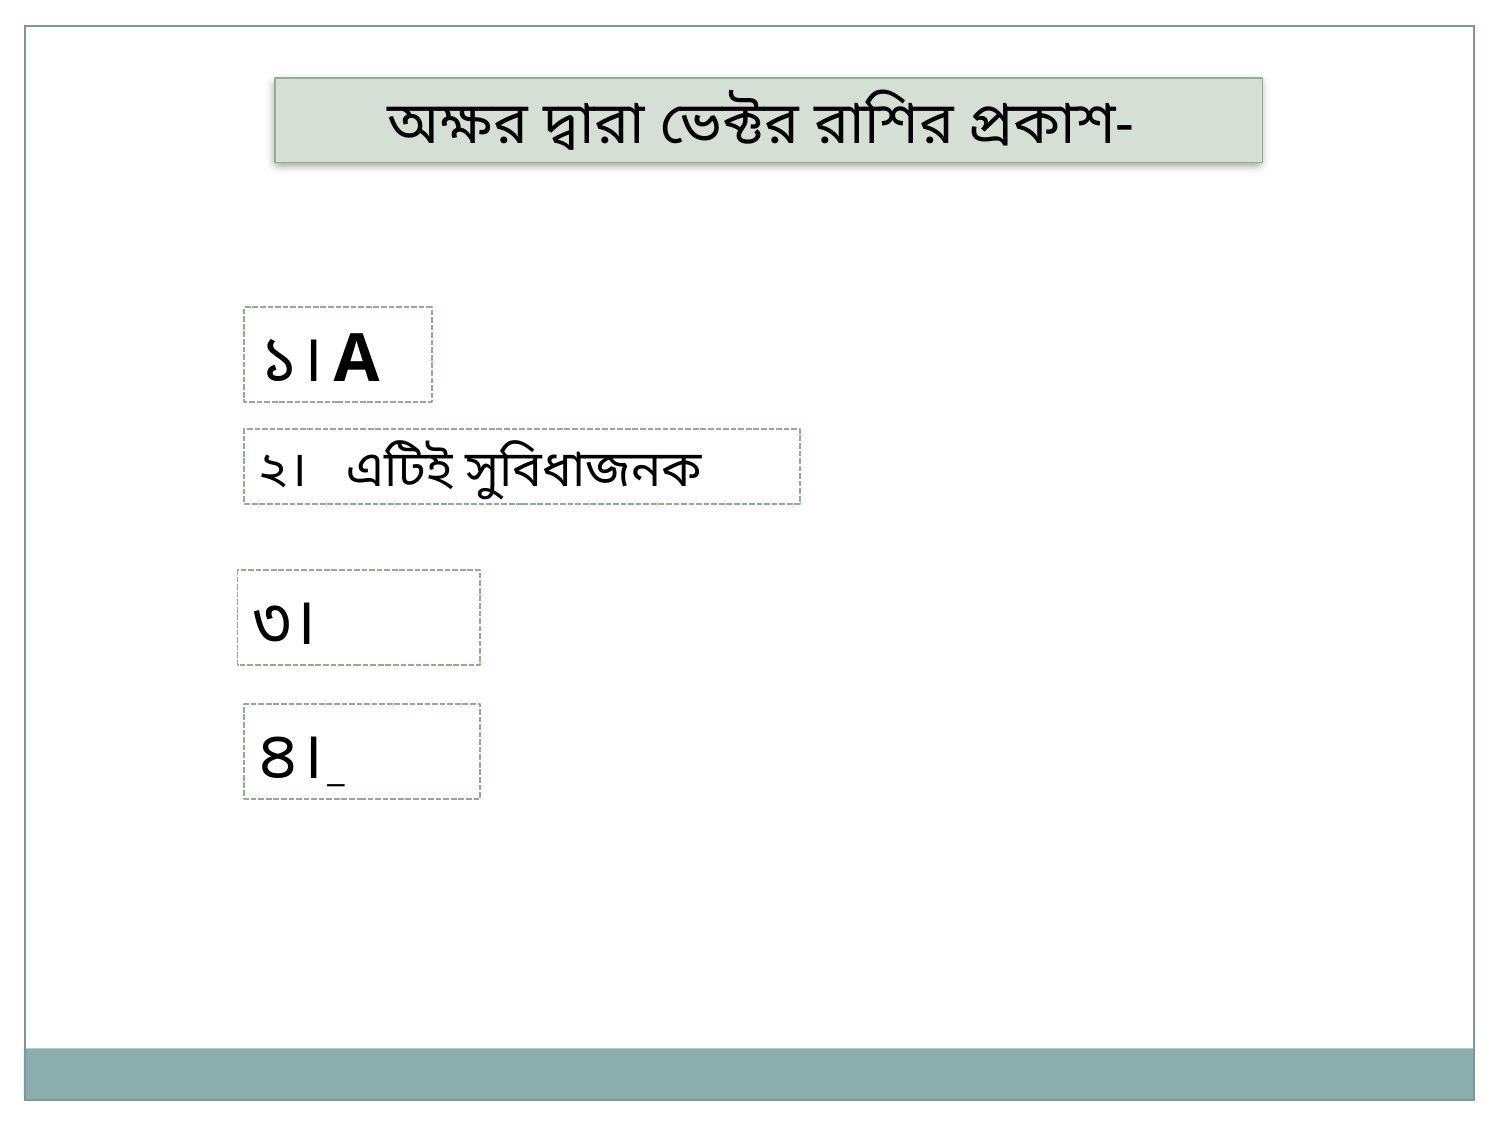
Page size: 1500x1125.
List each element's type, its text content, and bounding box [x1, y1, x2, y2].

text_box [243, 703, 481, 801]
text_box ১। A [243, 306, 433, 403]
text_box অক্ষর দ্বারা ভেক্টর রাশির প্রকাশ- [274, 77, 1263, 163]
